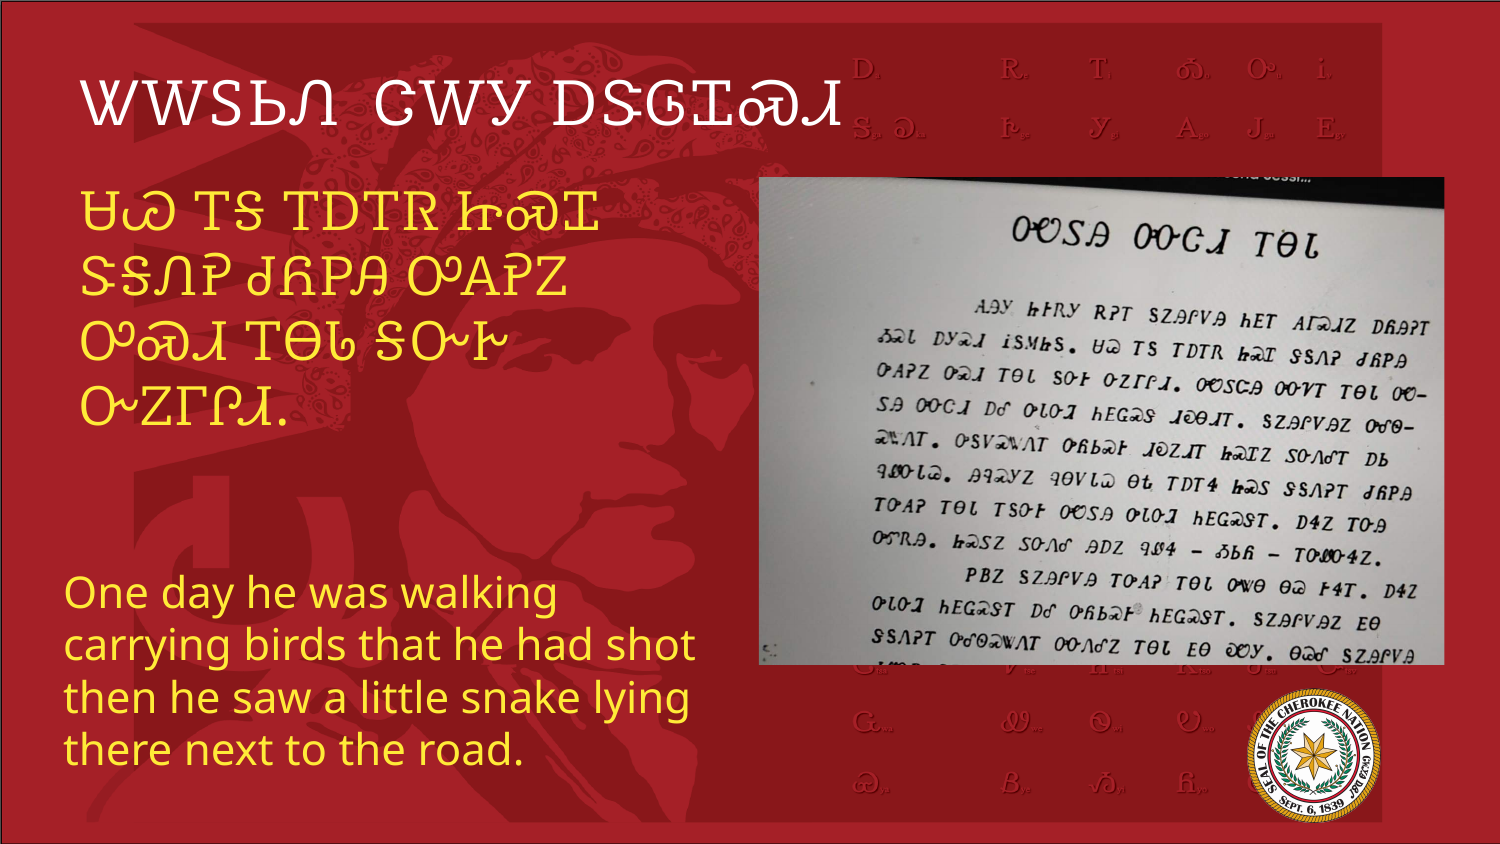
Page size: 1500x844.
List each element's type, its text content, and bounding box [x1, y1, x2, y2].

title ᏔᎳᏚᏏᏁ ᏣᎳᎩ ᎠᏕᎶᏆᏍᏗ [63, 40, 1437, 153]
text_box One day he was walking carrying birds that he had shot then he saw a little snake lying there next to the road. [48, 549, 719, 790]
picture [0, 0, 1500, 844]
text_box ᏌᏊ ᎢᎦ ᎢᎠᎢᏒ ᏥᏍᏆ ᏕᎦᏁᎮ ᏧᏲᏢᎯ ᎤᎪᎮᏃ ᎤᏍᏗ ᎢᎾᏓ ᎦᏅᎨ ᏅᏃᎱᎵᏗ. [63, 161, 734, 452]
